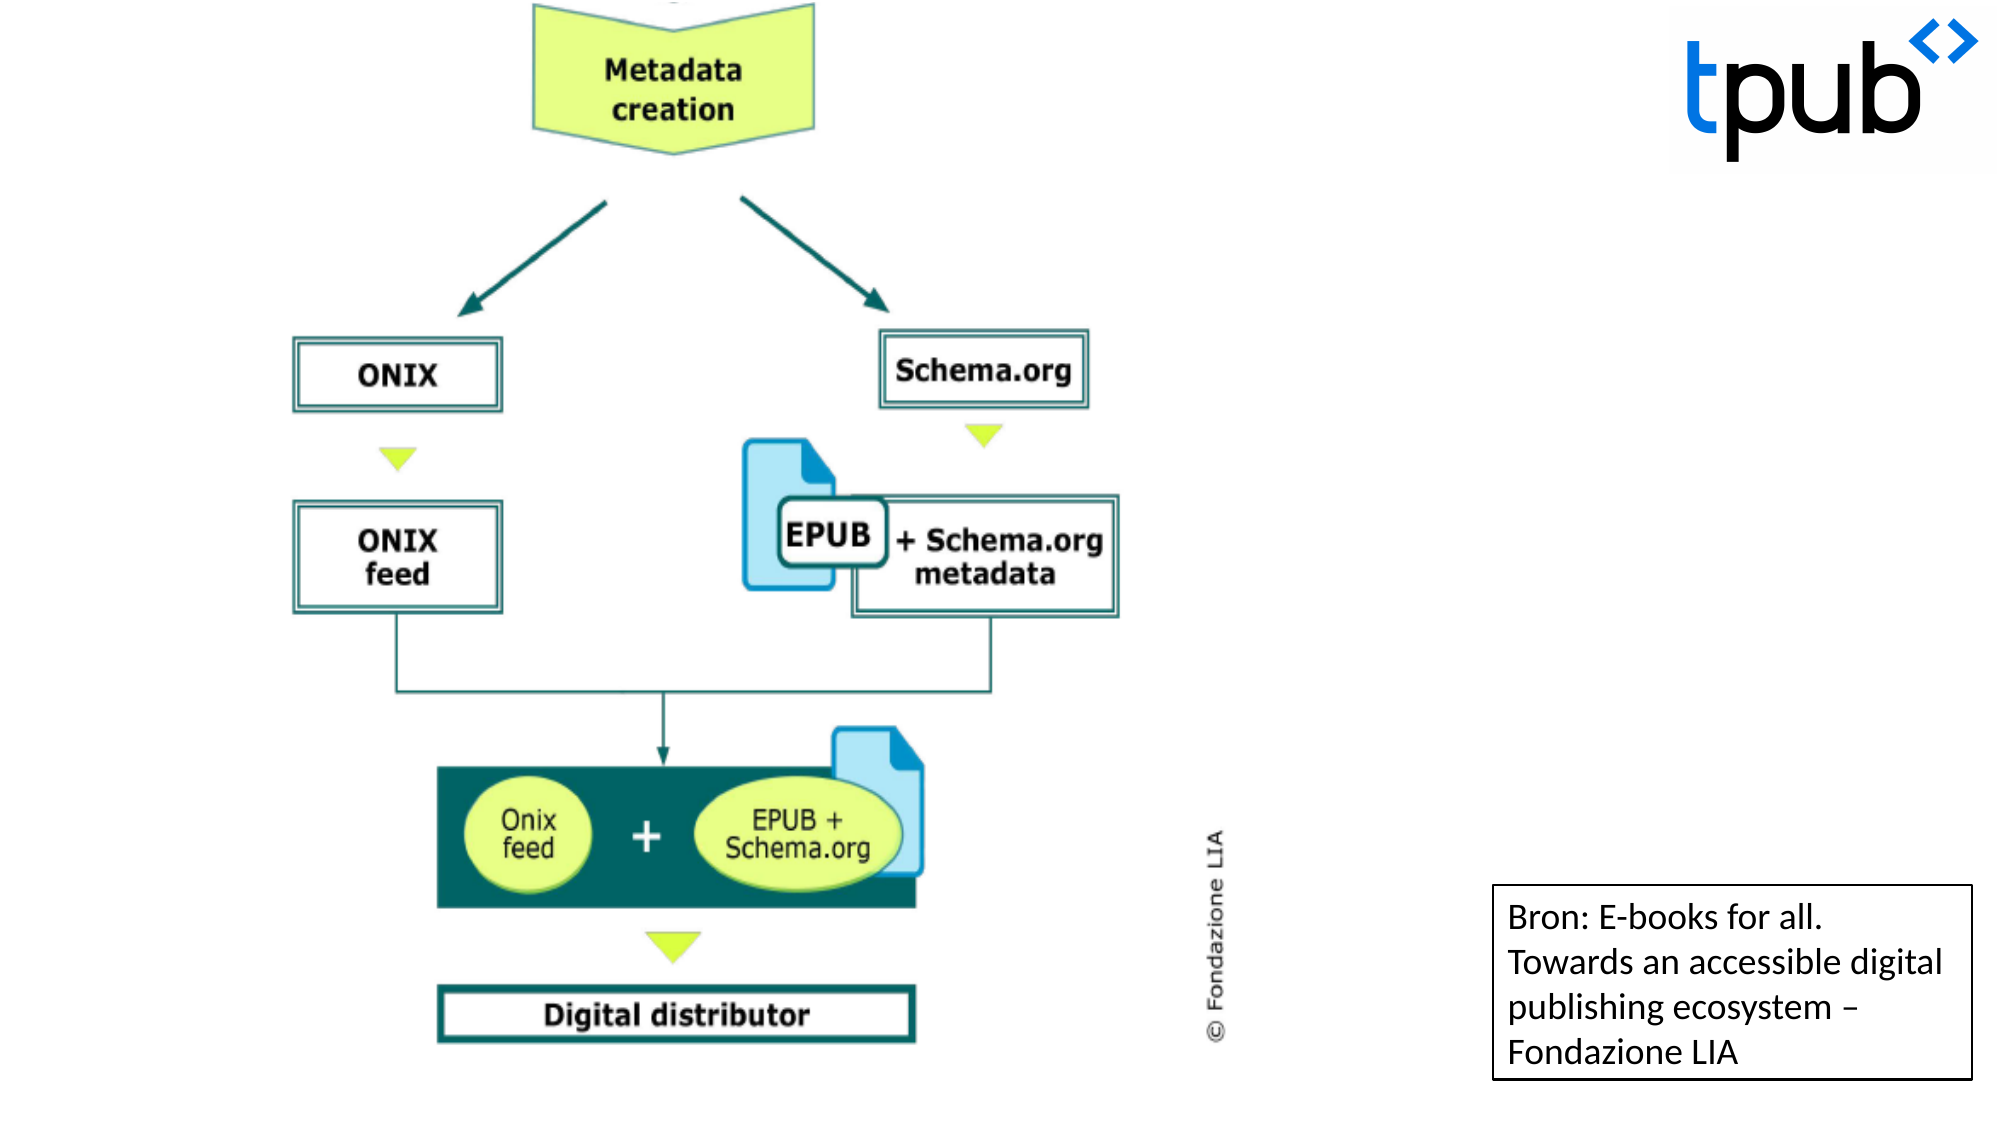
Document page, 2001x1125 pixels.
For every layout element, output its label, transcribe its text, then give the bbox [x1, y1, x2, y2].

text_box Bron: E-books for all. Towards an accessible digital publishing ecosystem – Fondazione LIA [1492, 884, 1972, 1080]
picture [1668, 6, 1997, 174]
picture [3, 2, 1258, 1082]
